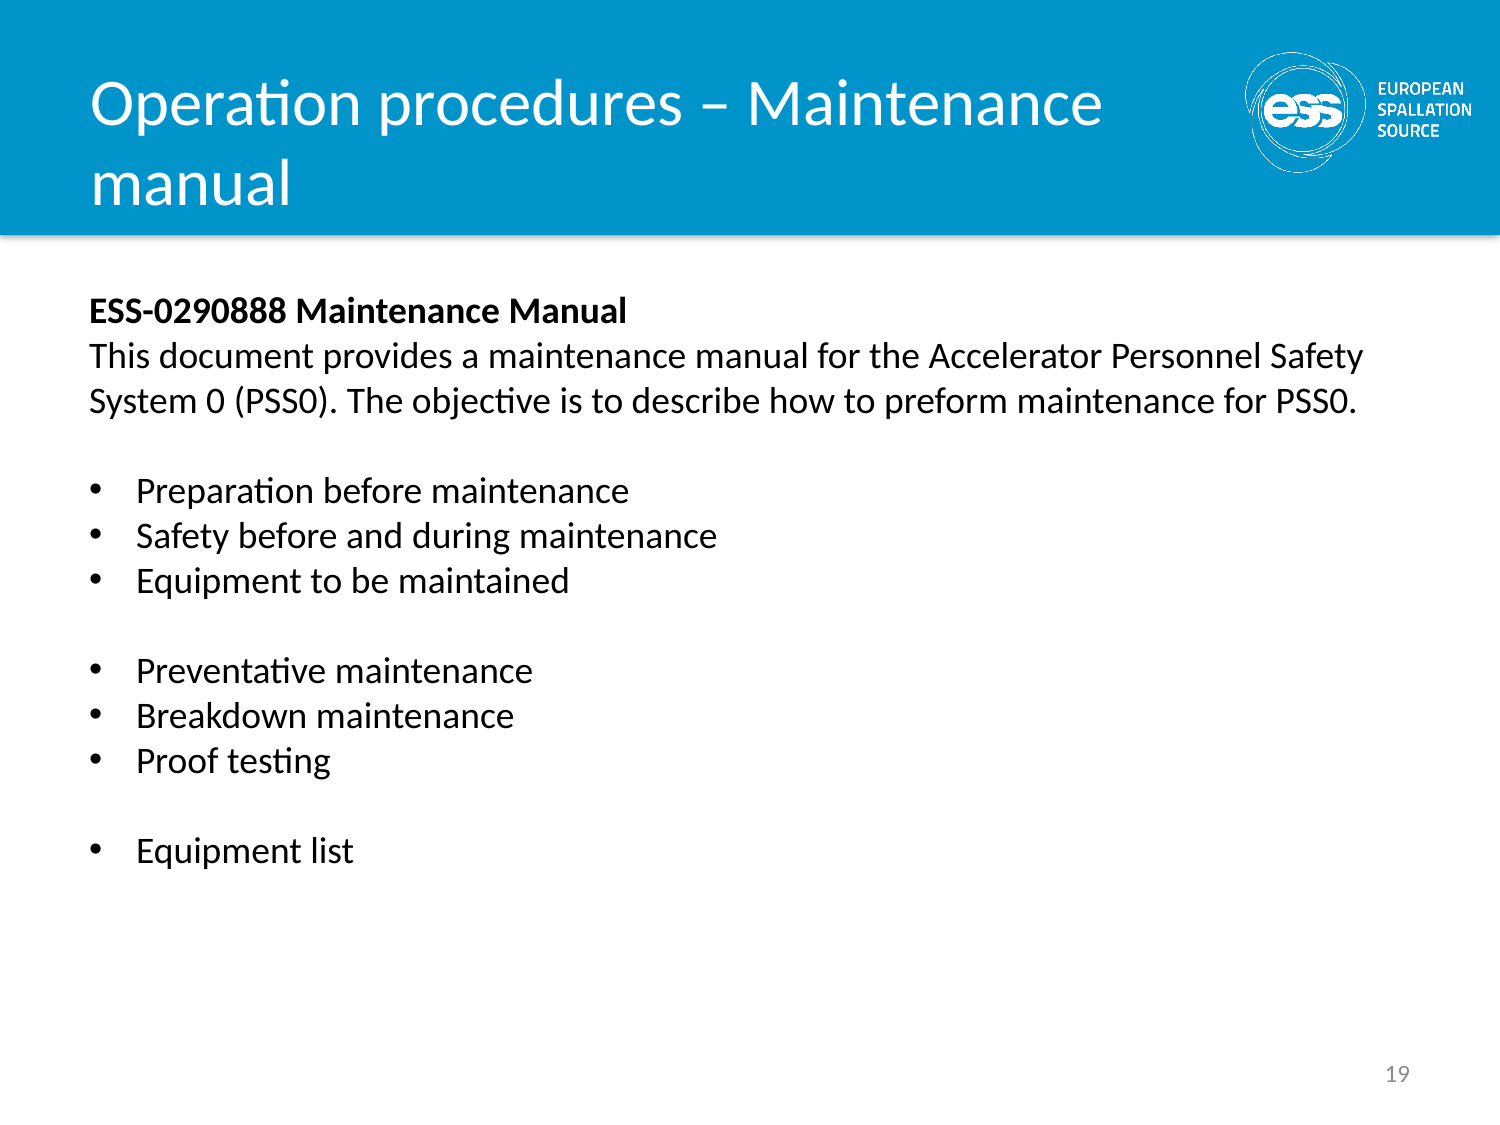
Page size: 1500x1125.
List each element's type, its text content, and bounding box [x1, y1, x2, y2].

picture [1432, 125, 1438, 136]
picture [1454, 83, 1458, 94]
slide_number 19 [1074, 1042, 1425, 1103]
picture [1436, 104, 1444, 115]
picture [1409, 104, 1415, 115]
title Operation procedures – Maintenance manual [75, 45, 1247, 233]
picture [1423, 83, 1430, 94]
picture [1443, 86, 1450, 93]
picture [1398, 109, 1406, 115]
text_box ESS-0290888 Maintenance Manual This document provides a maintenance manual for the Accelerator Personnel Safety System 0 (PSS0). The objective is to describe how to preform maintenance for PSS0. Preparation before maintenance Safety before and during maintenance Equipment to be maintained Preventative maintenance Breakdown maintenance Proof testing Equipment list [74, 278, 1471, 924]
picture [1400, 83, 1407, 94]
picture [1379, 83, 1385, 94]
picture [1389, 104, 1393, 115]
picture [1422, 125, 1428, 134]
picture [1418, 104, 1423, 115]
picture [1264, 94, 1342, 127]
